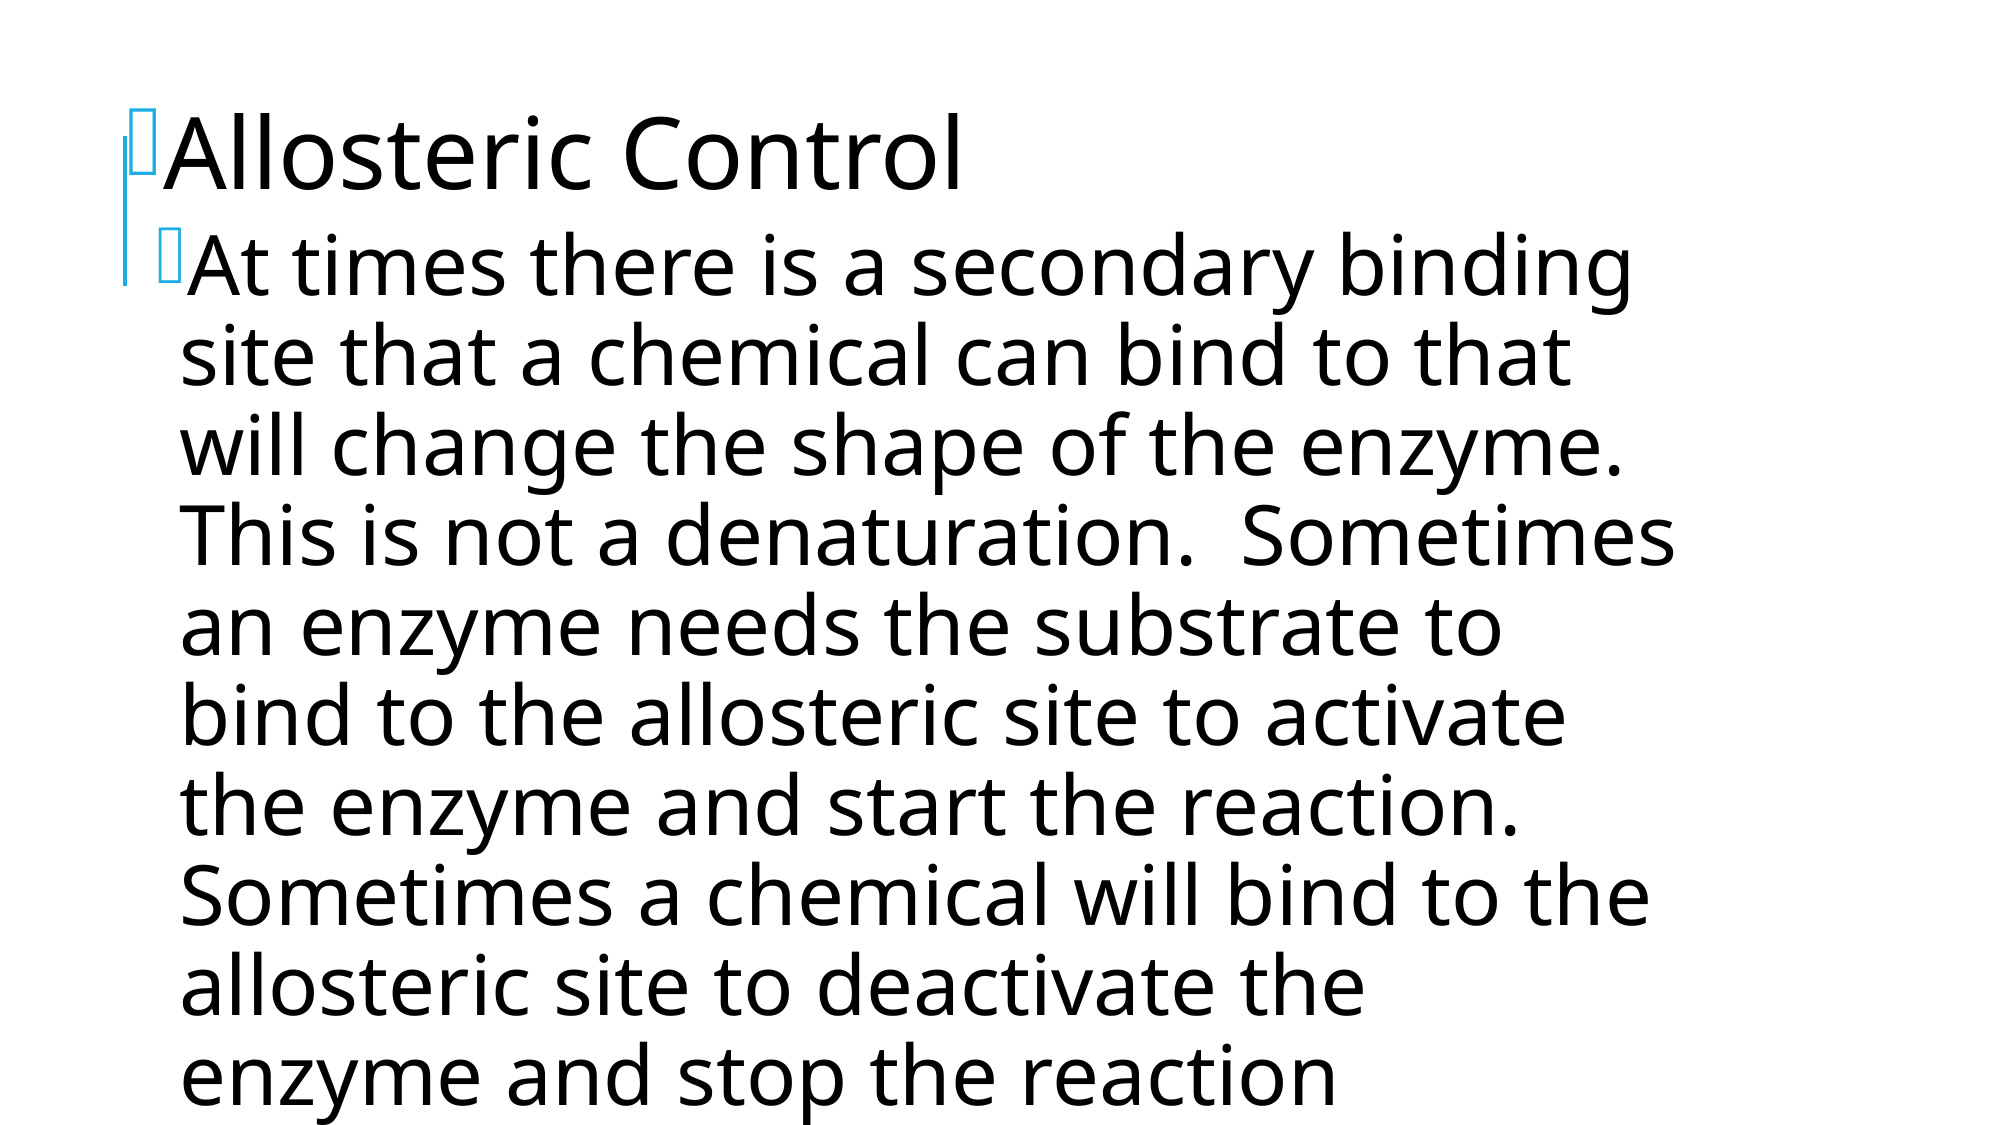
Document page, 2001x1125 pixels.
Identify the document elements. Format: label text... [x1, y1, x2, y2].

list Allosteric Control At times there is a secondary binding site that a chemical can bind to that will change the shape of the enzyme. This is not a denaturation. Sometimes an enzyme needs the substrate to bind to the allosteric site to activate the enzyme and start the reaction. Sometimes a chemical will bind to the allosteric site to deactivate the enzyme and stop the reaction because there is enough product now. [98, 96, 1693, 756]
